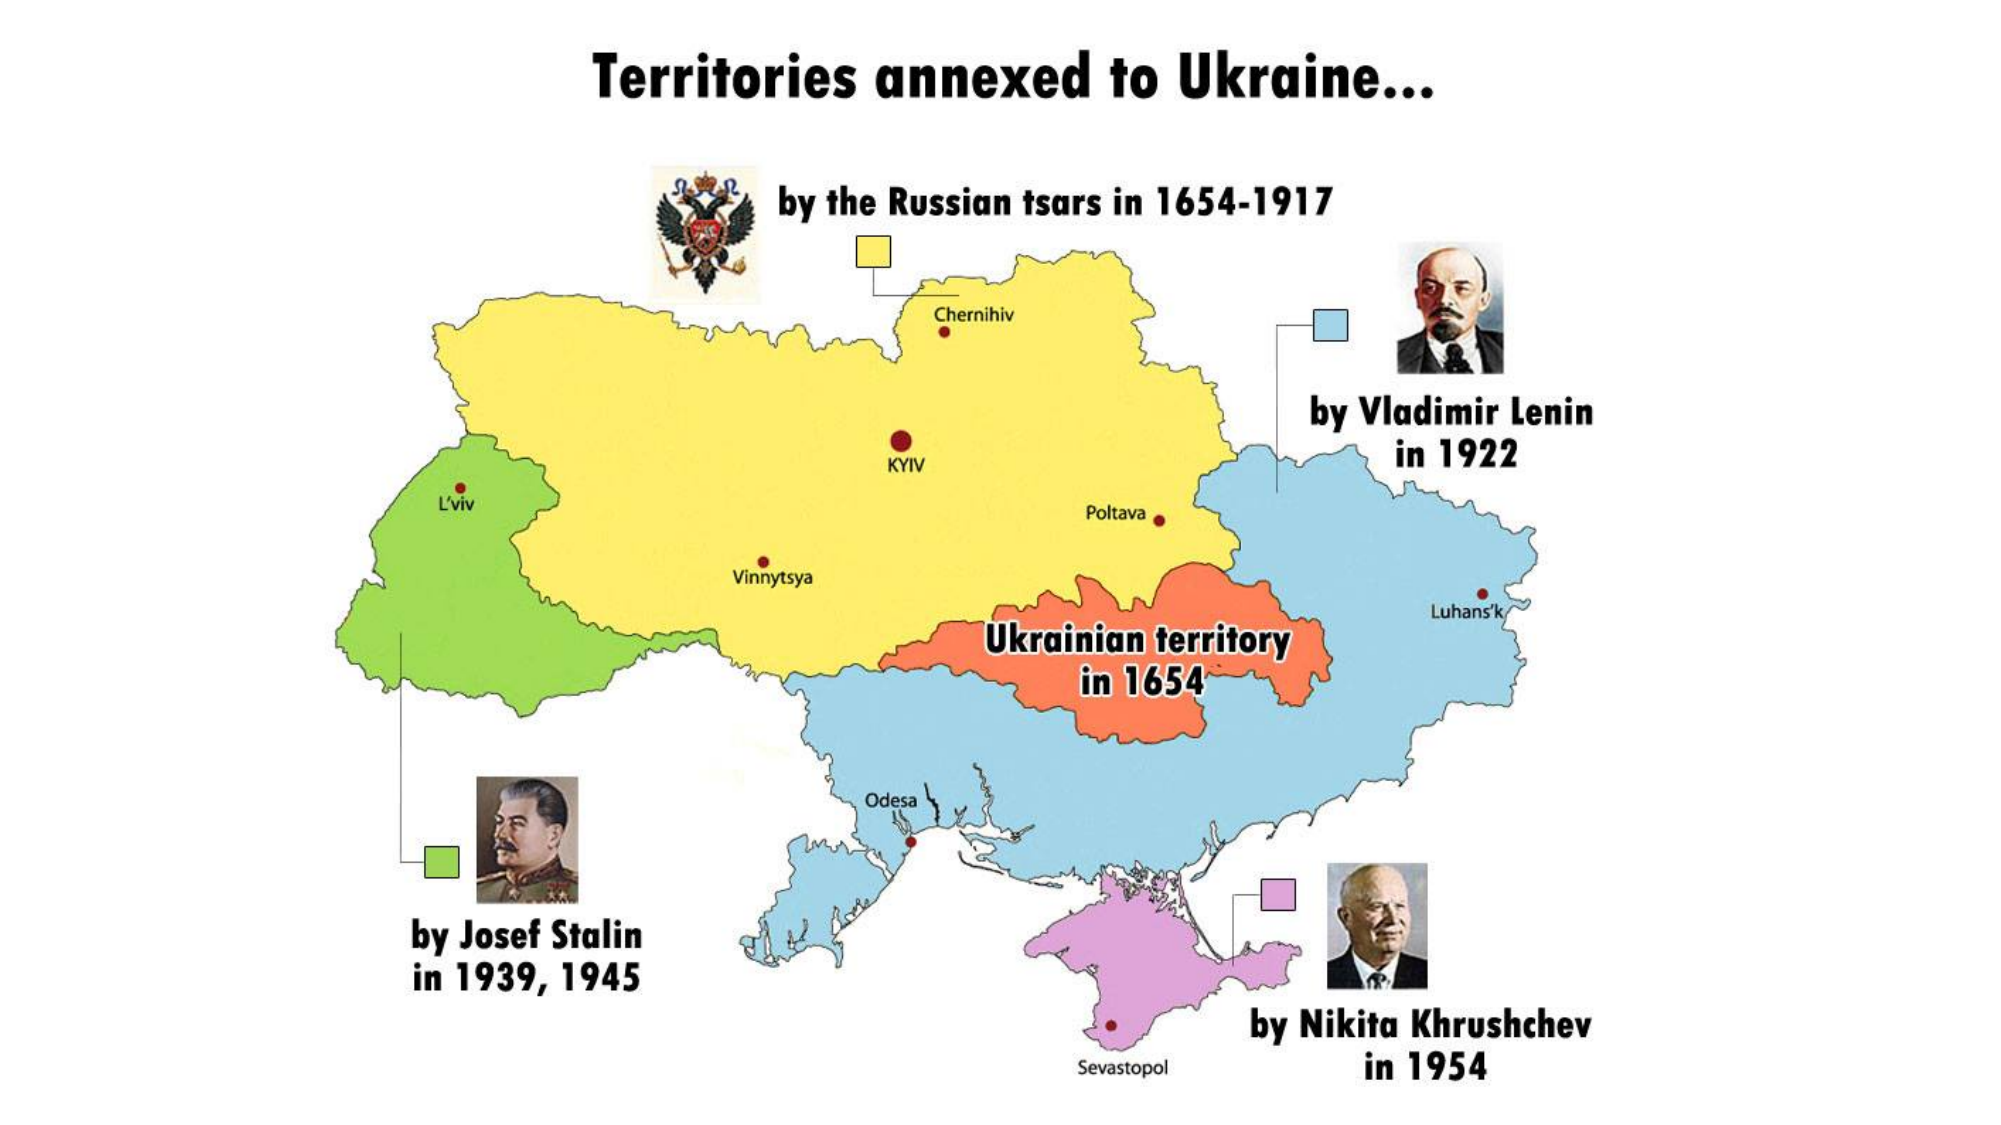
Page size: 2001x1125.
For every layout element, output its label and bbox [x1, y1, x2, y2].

list [314, 0, 1626, 1104]
